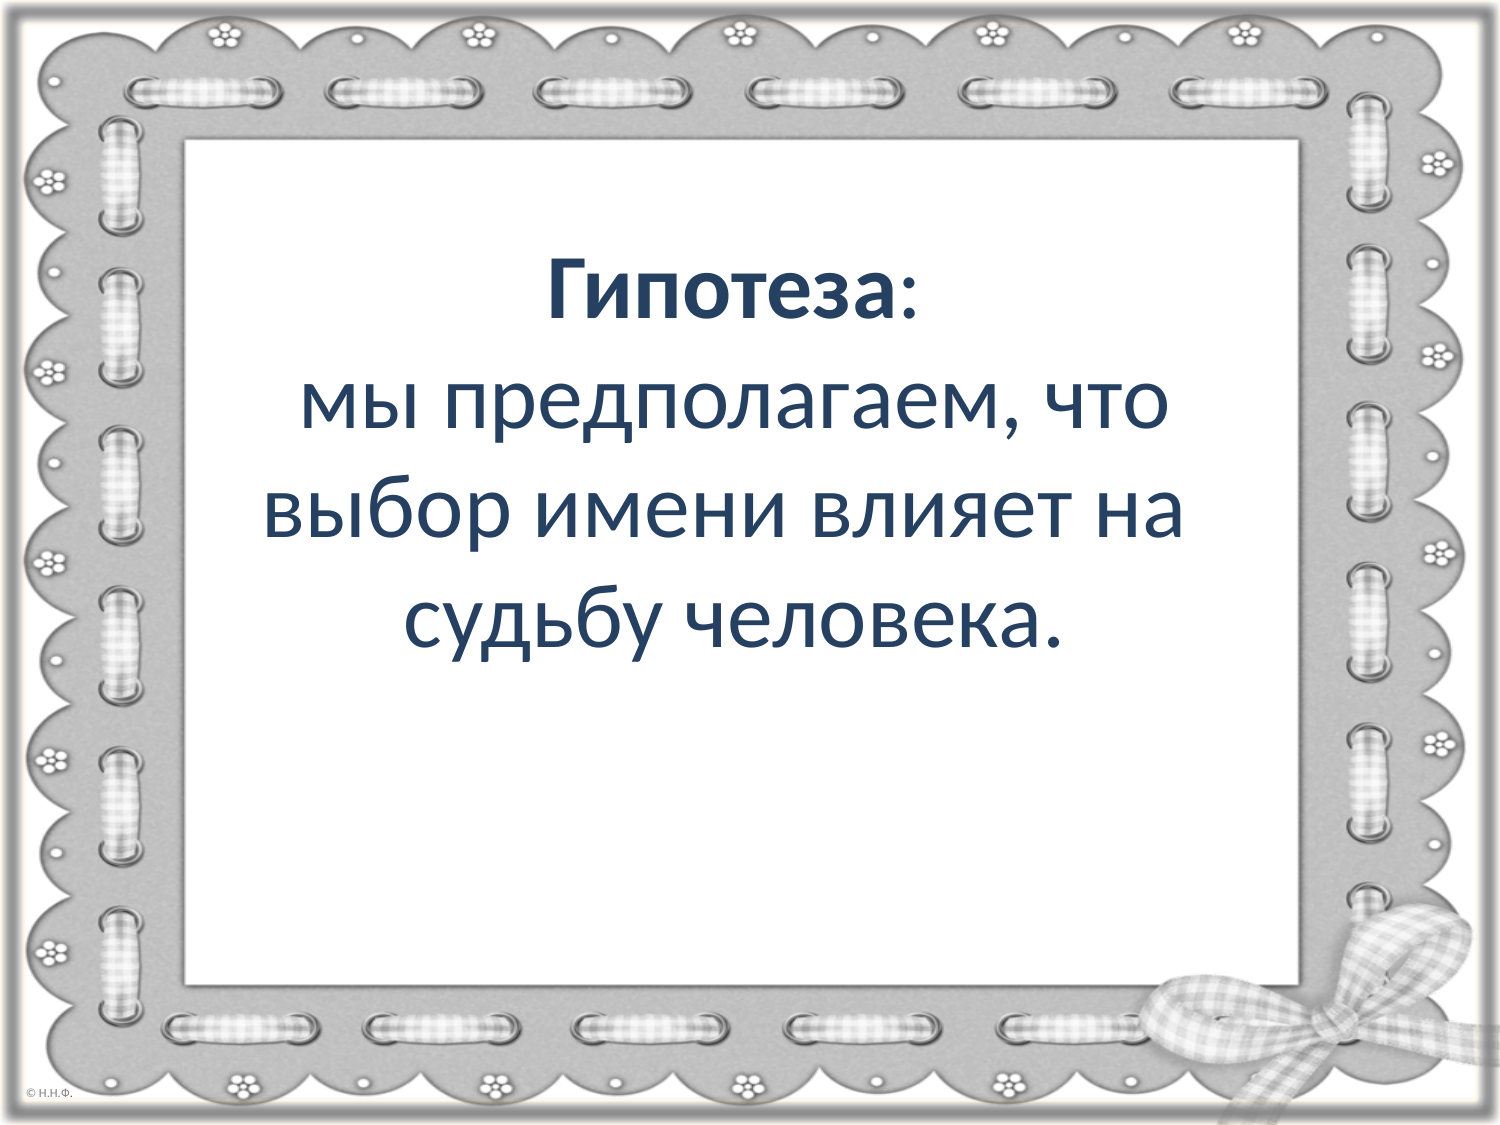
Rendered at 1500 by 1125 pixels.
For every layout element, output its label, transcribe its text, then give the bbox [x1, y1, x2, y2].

title Гипотеза: мы предполагаем, что выбор имени влияет на судьбу человека. [203, 97, 1267, 906]
